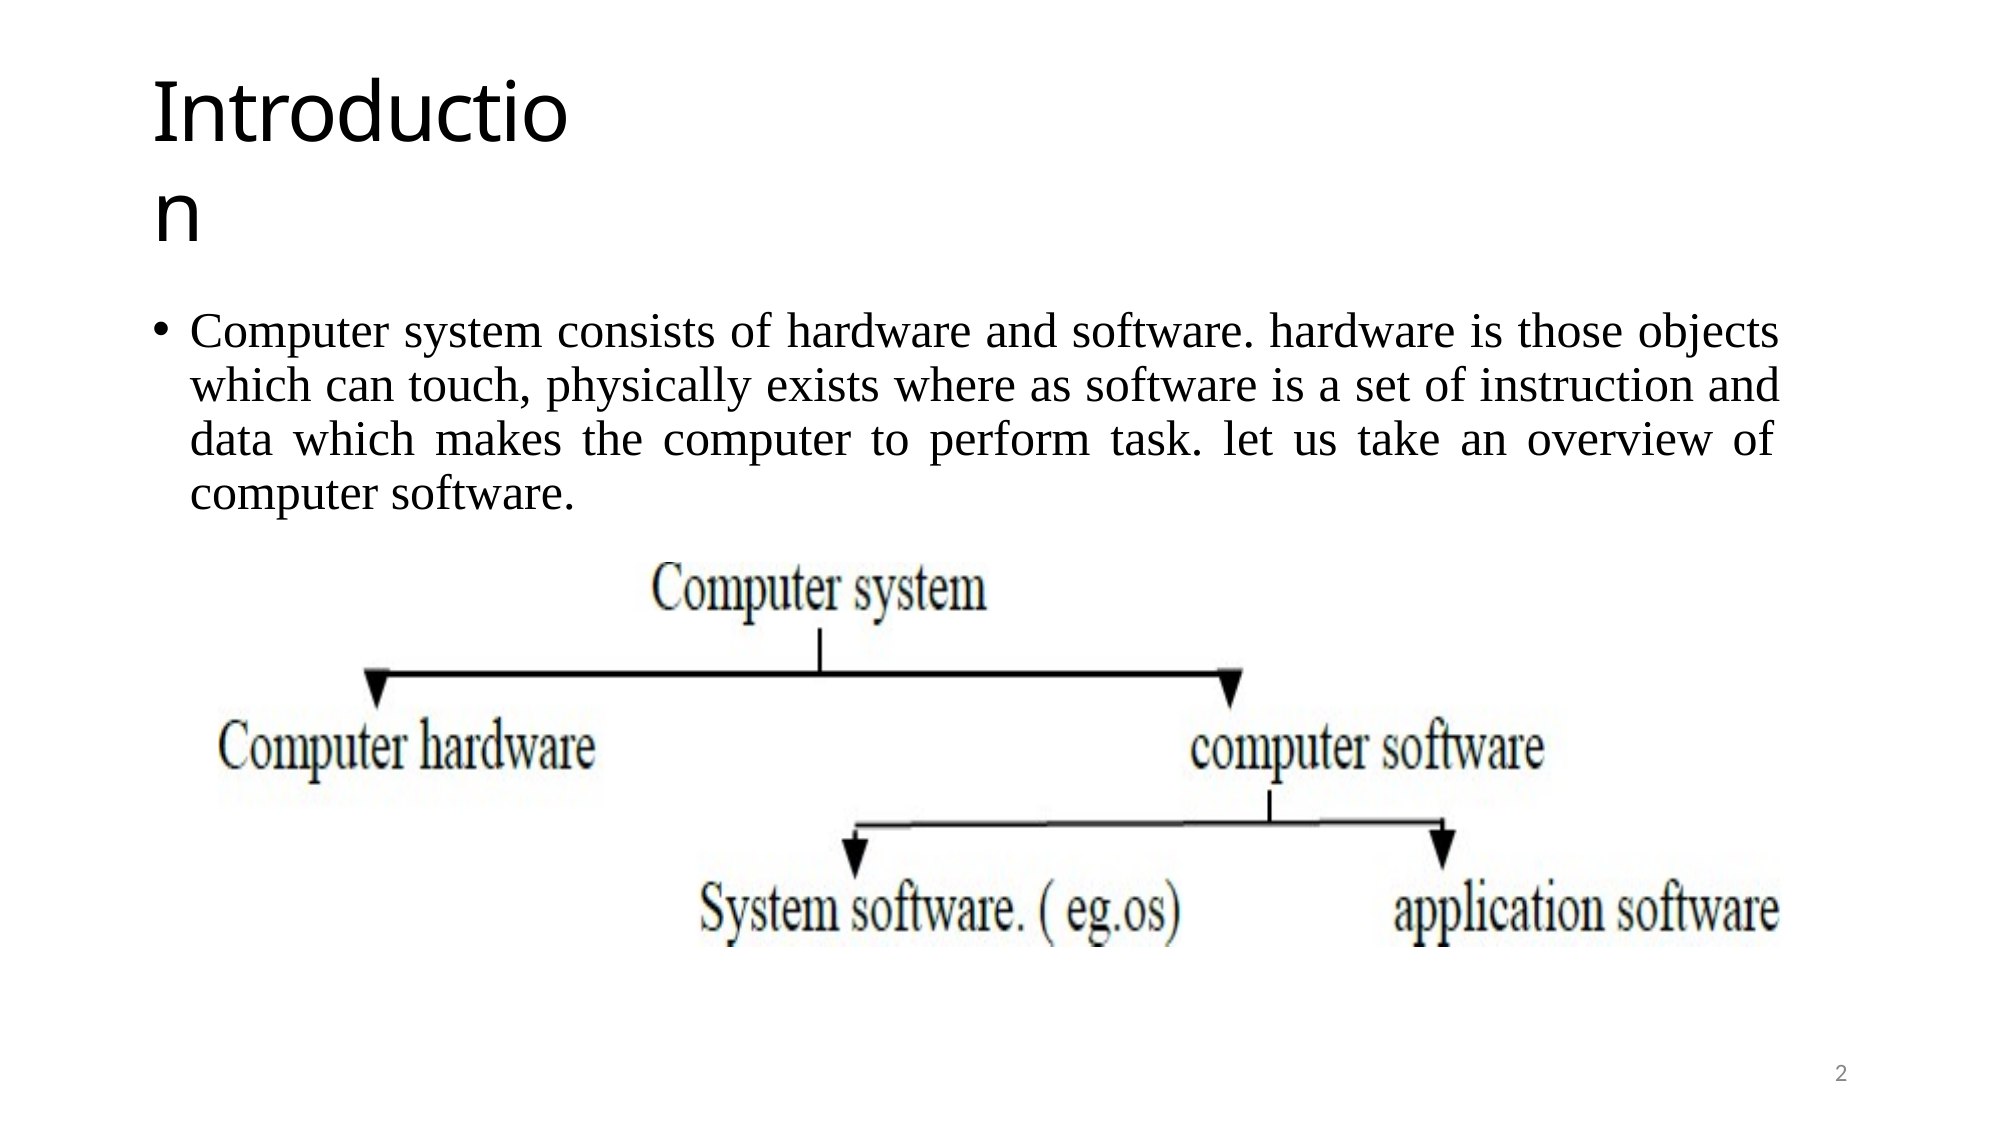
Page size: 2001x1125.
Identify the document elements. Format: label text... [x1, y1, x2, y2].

text_box 2 [1828, 1060, 1854, 1087]
text_box Computer system consists of hardware and software. hardware is those objects which can touch, physically exists where as software is a set of instruction and data which makes the computer to perform task. let us take an overview of computer software. [150, 296, 1796, 520]
title Introduction [150, 56, 613, 259]
text_box [218, 562, 1782, 947]
